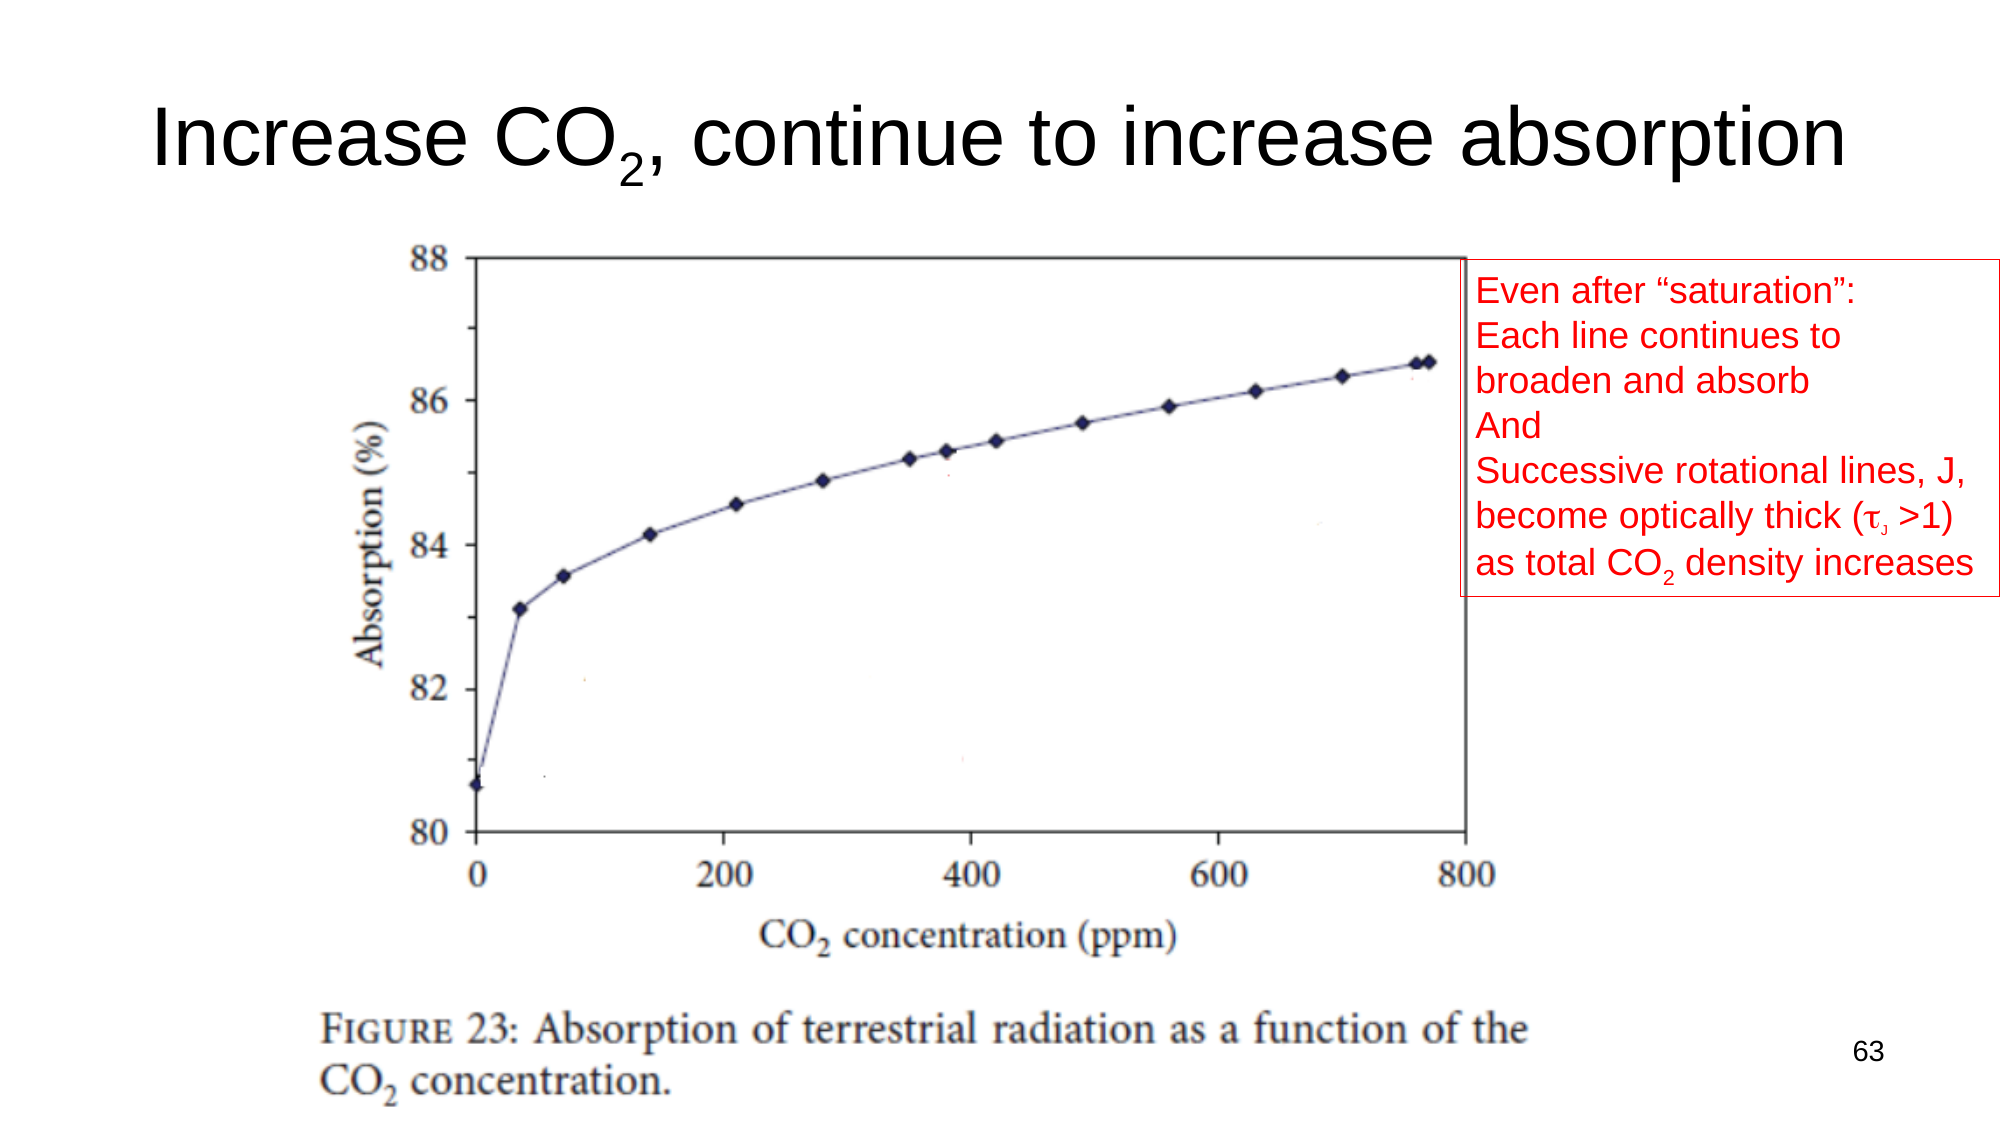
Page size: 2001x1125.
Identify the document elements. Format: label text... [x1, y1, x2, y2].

picture [285, 193, 1574, 1121]
title Increase CO2, continue to increase absorption [99, 45, 1900, 233]
text_box Even after “saturation”: Each line continues to broaden and absorb And Successive rotational lines, J, become optically thick (J >1) as total CO2 density increases [1578, 259, 2000, 597]
slide_number 63 [1578, 1024, 1900, 1103]
